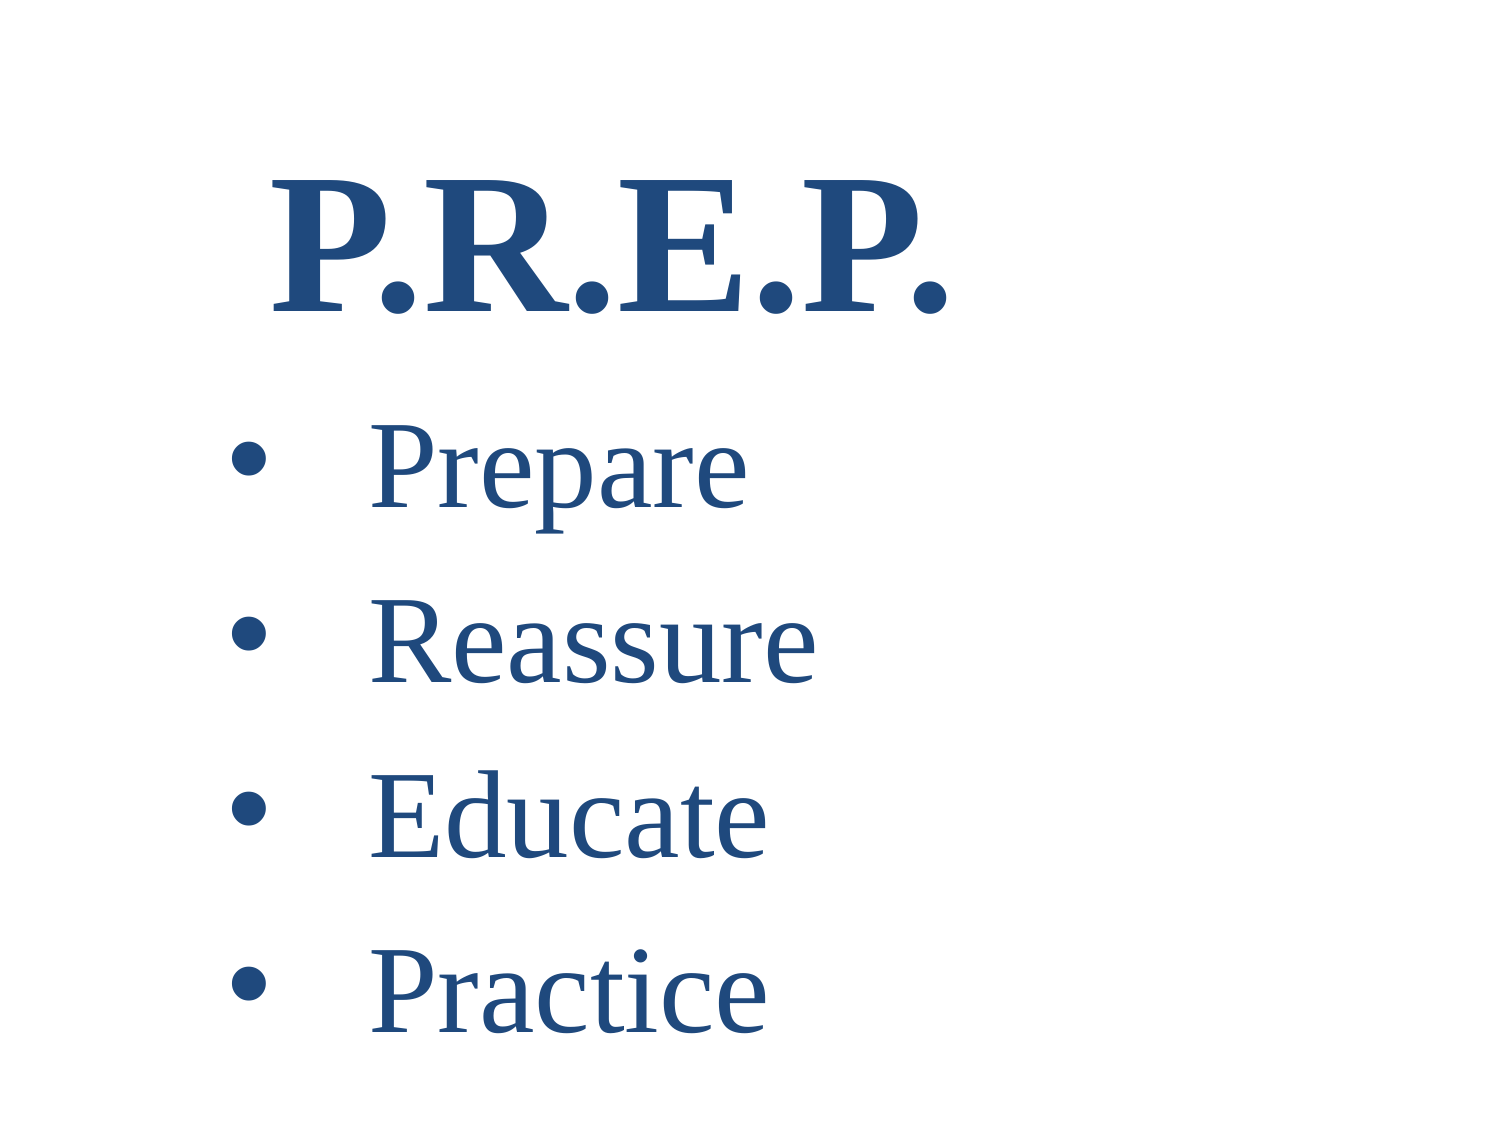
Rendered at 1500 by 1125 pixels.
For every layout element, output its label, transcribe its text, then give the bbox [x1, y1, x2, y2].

subtitle Prepare Reassure Educate Practice [212, 375, 1263, 1100]
title P.R.E.P. [0, 62, 1225, 400]
